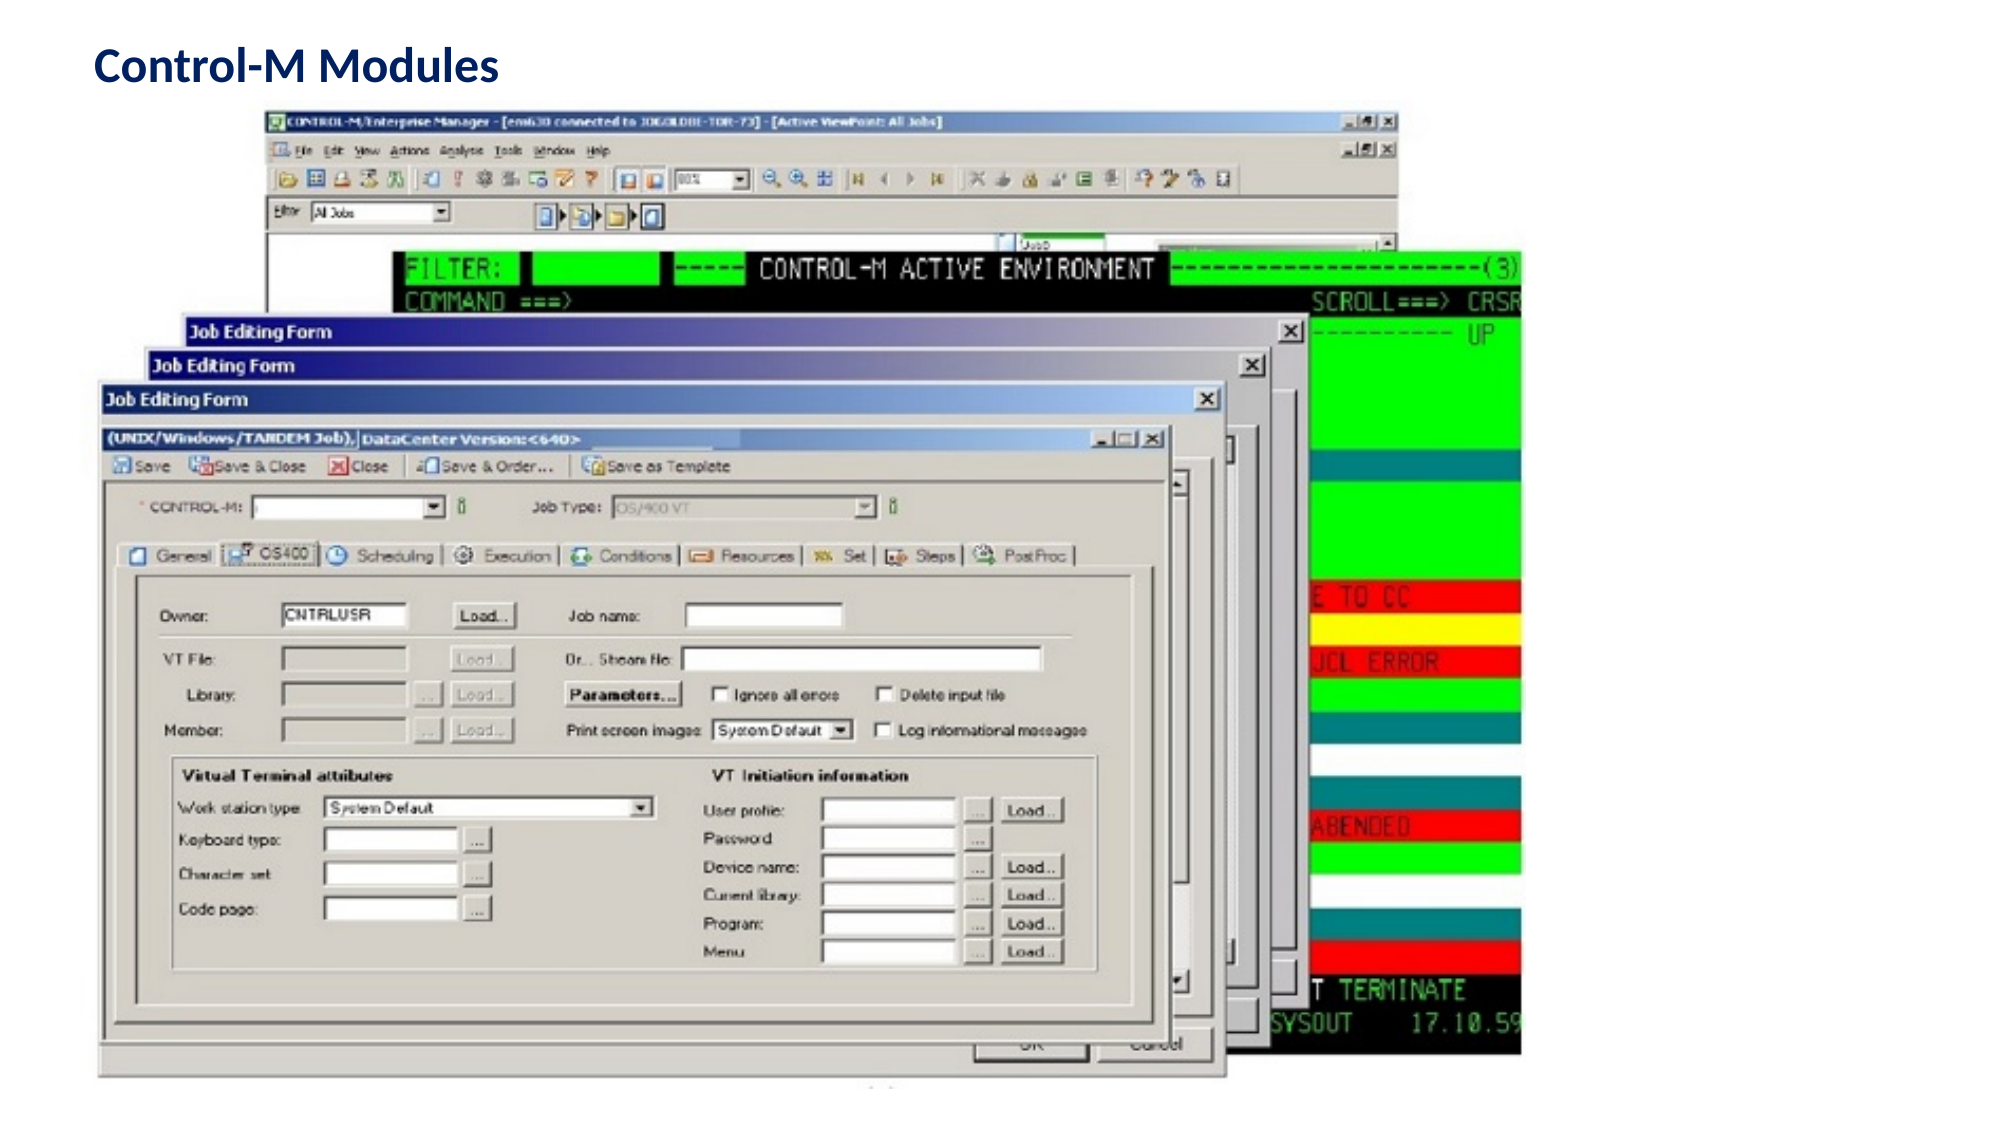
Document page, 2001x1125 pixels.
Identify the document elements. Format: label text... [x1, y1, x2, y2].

text_box Control-M Modules [79, 24, 563, 100]
picture [79, 100, 1526, 1089]
